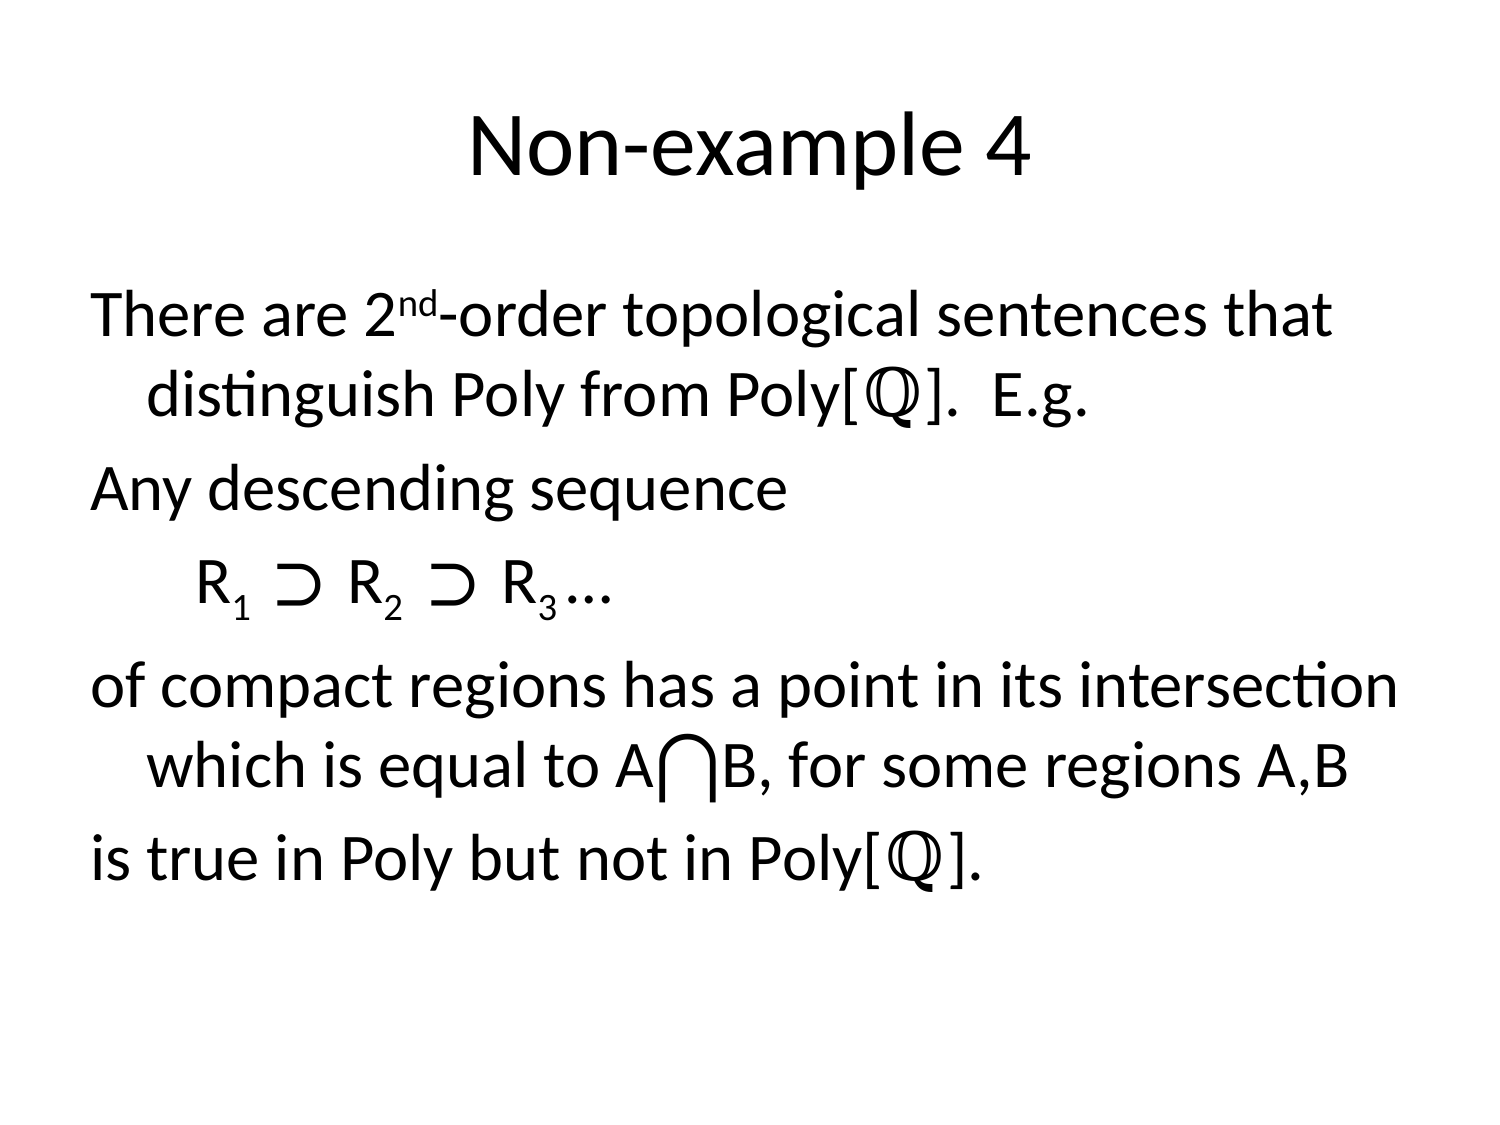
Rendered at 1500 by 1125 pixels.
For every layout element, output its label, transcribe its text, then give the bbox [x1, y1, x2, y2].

title Non-example 4 [75, 45, 1425, 233]
list There are 2nd-order topological sentences that distinguish Poly from Poly[ℚ]. E.g. Any descending sequence R1 ⊃ R2 ⊃ R3 … of compact regions has a point in its intersection which is equal to A⋂B, for some regions A,B is true in Poly but not in Poly[ℚ]. [75, 262, 1425, 1005]
